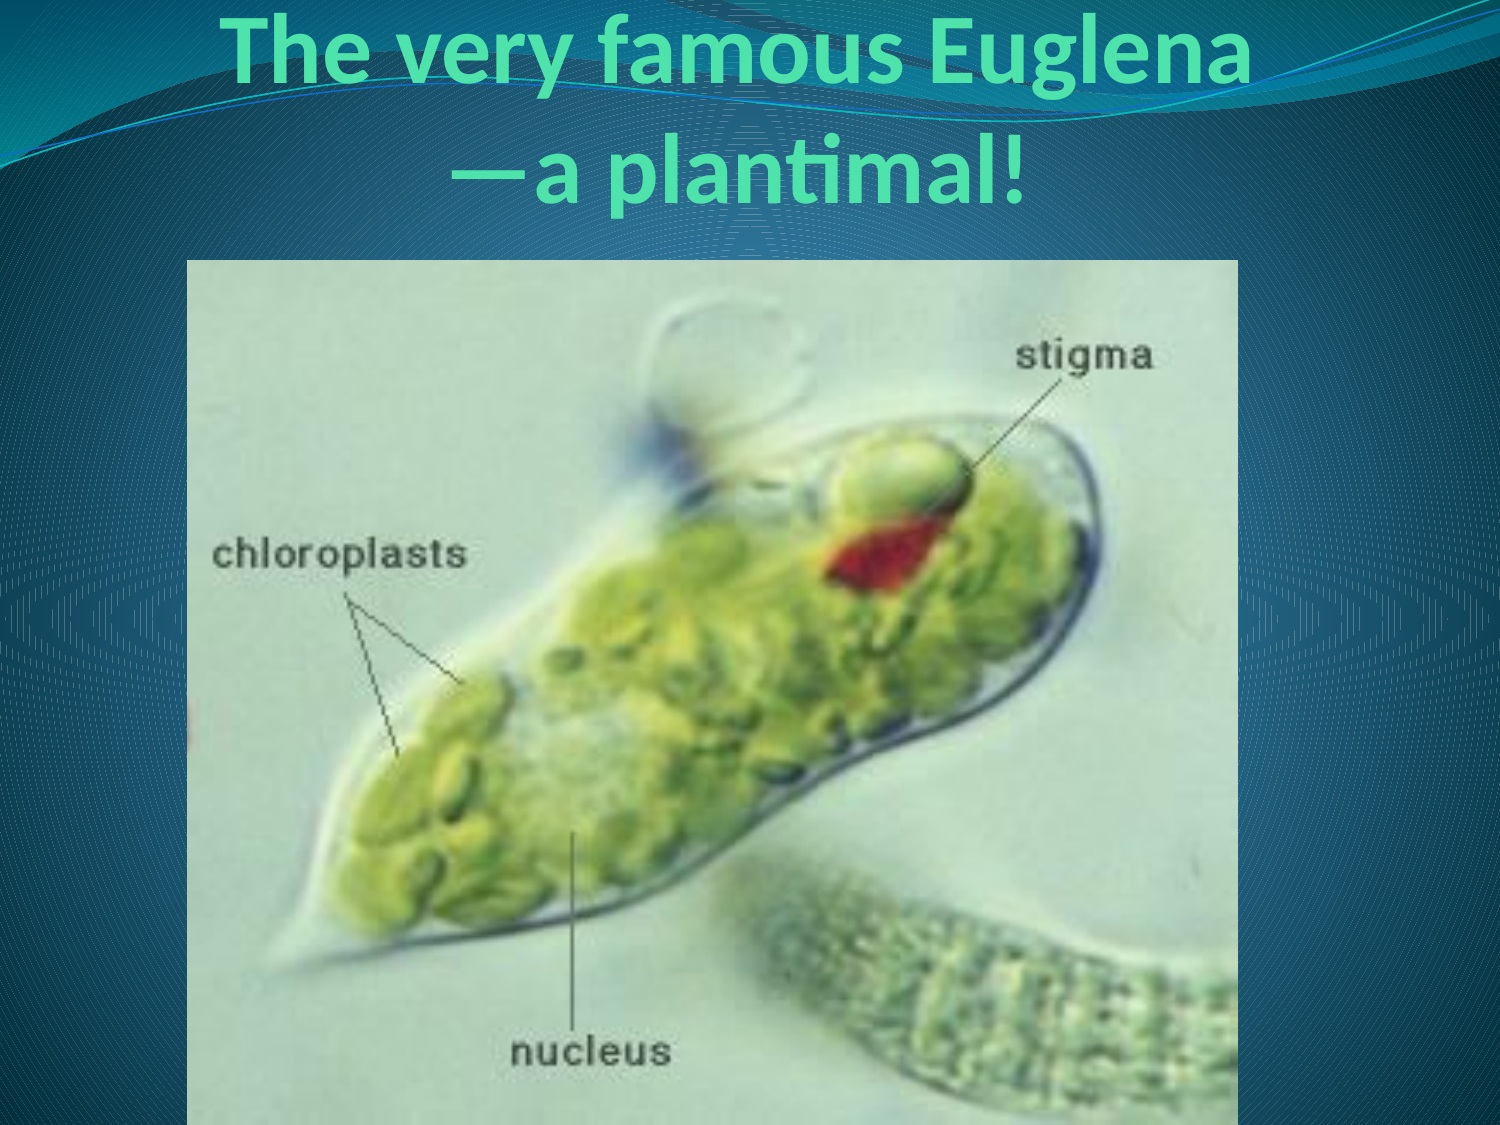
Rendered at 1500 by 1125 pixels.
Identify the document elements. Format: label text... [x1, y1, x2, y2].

title The very famous Euglena —a plantimal! [99, 0, 1375, 224]
picture [187, 259, 1238, 1125]
